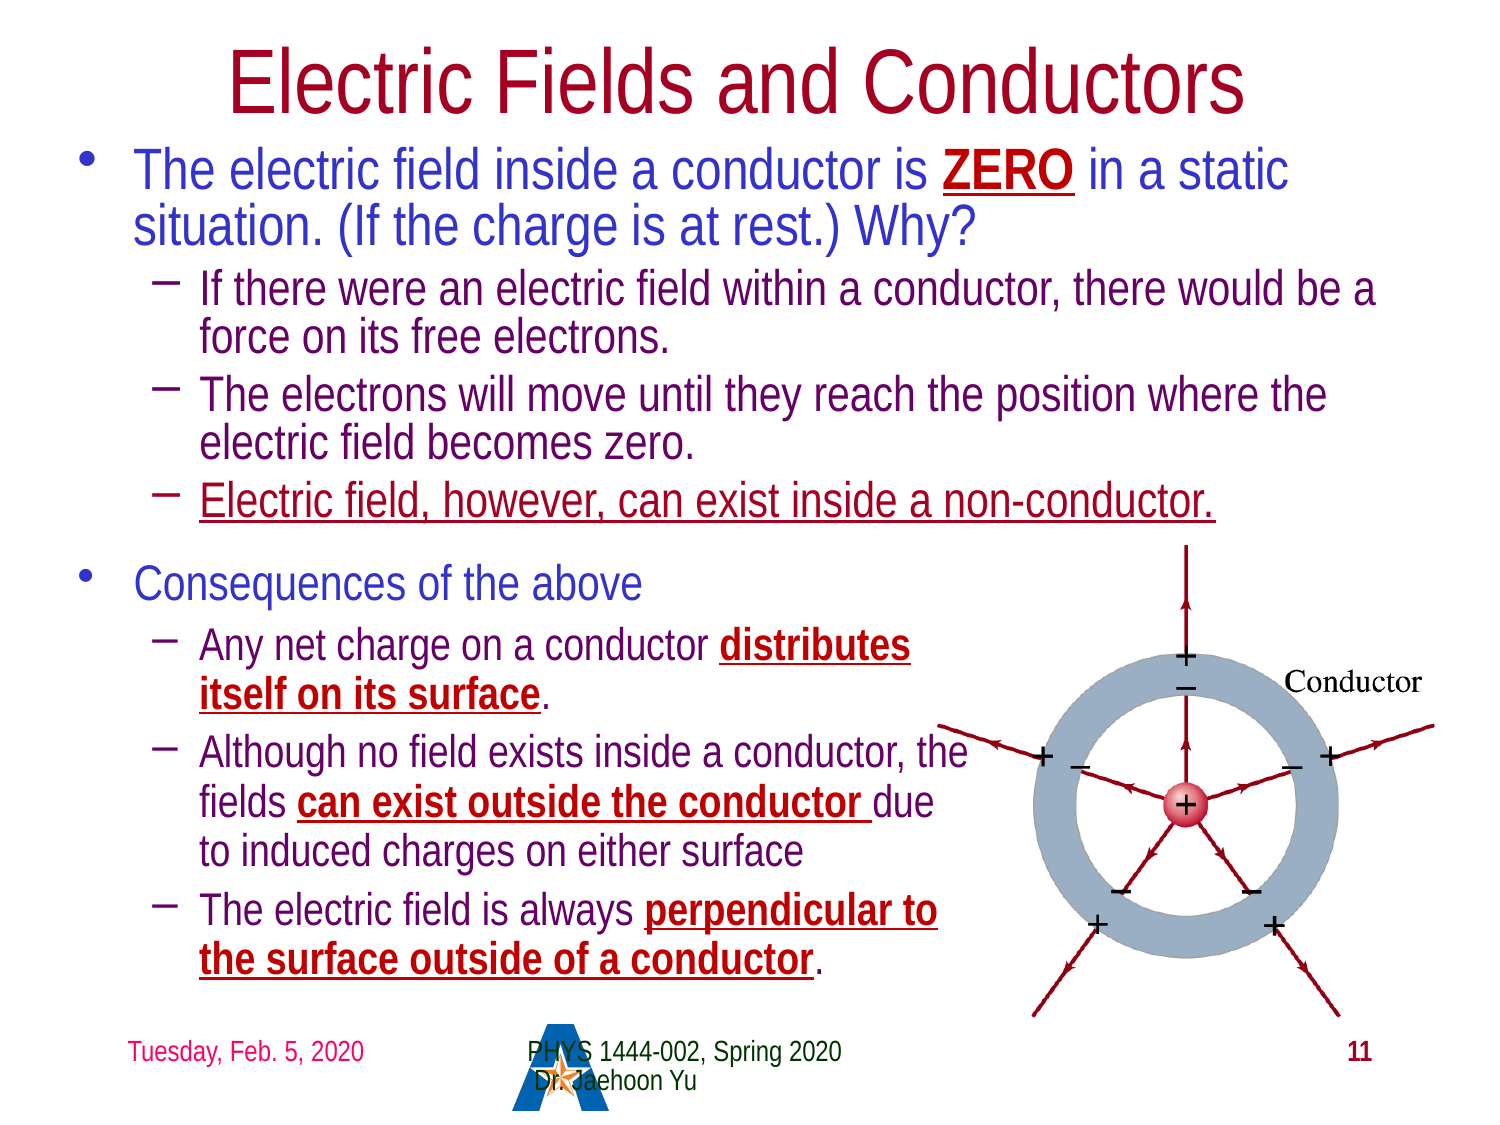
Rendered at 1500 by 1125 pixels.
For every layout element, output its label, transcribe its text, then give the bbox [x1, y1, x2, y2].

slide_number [112, 1025, 426, 1101]
slide_number 11 [1074, 1035, 1388, 1101]
picture [512, 1101, 609, 1111]
text_box Consequences of the above Any net charge on a conductor distributes itself on its surface. Although no field exists inside a conductor, the fields can exist outside the conductor due to induced charges on either surface The electric field is always perpendicular to the surface outside of a conductor. [62, 549, 857, 1025]
picture [862, 537, 1500, 1026]
title Electric Fields and Conductors [74, 20, 1401, 134]
footer PHYS 1444-002, Spring 2020 Dr. Jaehoon Yu [512, 1025, 988, 1101]
list The electric field inside a conductor is ZERO in a static situation. (If the charge is at rest.) Why? If there were an electric field within a conductor, there would be a force on its free electrons. The electrons will move until they reach the position where the electric field becomes zero. Electric field, however, can exist inside a non-conductor. [62, 137, 1438, 549]
